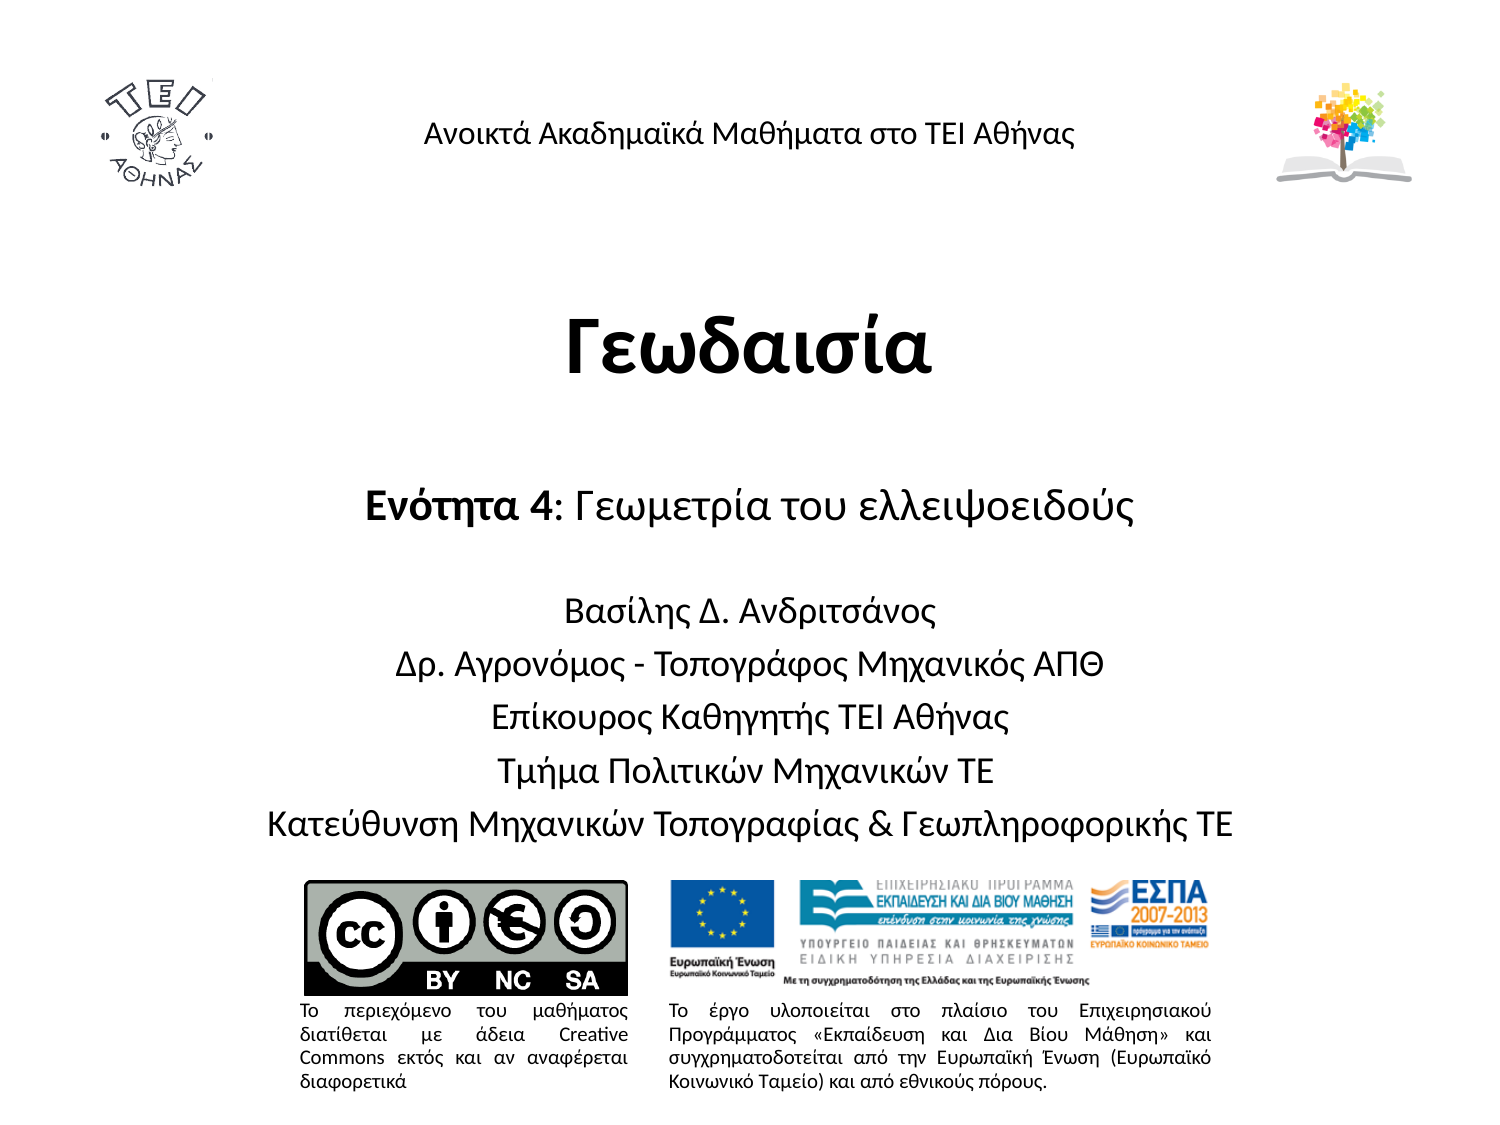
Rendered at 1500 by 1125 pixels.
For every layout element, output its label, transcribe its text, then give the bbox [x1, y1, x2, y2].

picture [100, 77, 213, 193]
subtitle Ενότητα 4: Γεωμετρία του ελλειψοειδούς Βασίλης Δ. Ανδριτσάνος Δρ. Αγρονόμος - Τοπογράφος Μηχανικός ΑΠΘ Επίκουρος Καθηγητής ΤΕΙ Αθήνας Τμήμα Πολιτικών Μηχανικών ΤΕ Κατεύθυνση Μηχανικών Τοπογραφίας & Γεωπληροφορικής ΤΕ [127, 468, 1373, 858]
picture [303, 880, 628, 996]
table_header Το έργο υλοποιείται στο πλαίσιο του Επιχειρησιακού Προγράμματος «Εκπαίδευση και Δια Βίου Μάθηση» και συγχρηματοδοτείται από την Ευρωπαϊκή Ένωση (Ευρωπαϊκό Κοινωνικό Ταμείο) και από εθνικούς πόρους. [640, 999, 1223, 1125]
text_box Ανοικτά Ακαδημαϊκά Μαθήματα στο ΤΕΙ Αθήνας [217, 103, 1268, 159]
table_header Το περιεχόμενο του μαθήματος διατίθεται με άδεια Creative Commons εκτός και αν αναφέρεται διαφορετικά [289, 999, 640, 1125]
title Γεωδαισία [112, 219, 1388, 461]
picture [663, 880, 1214, 996]
picture [1273, 77, 1414, 185]
